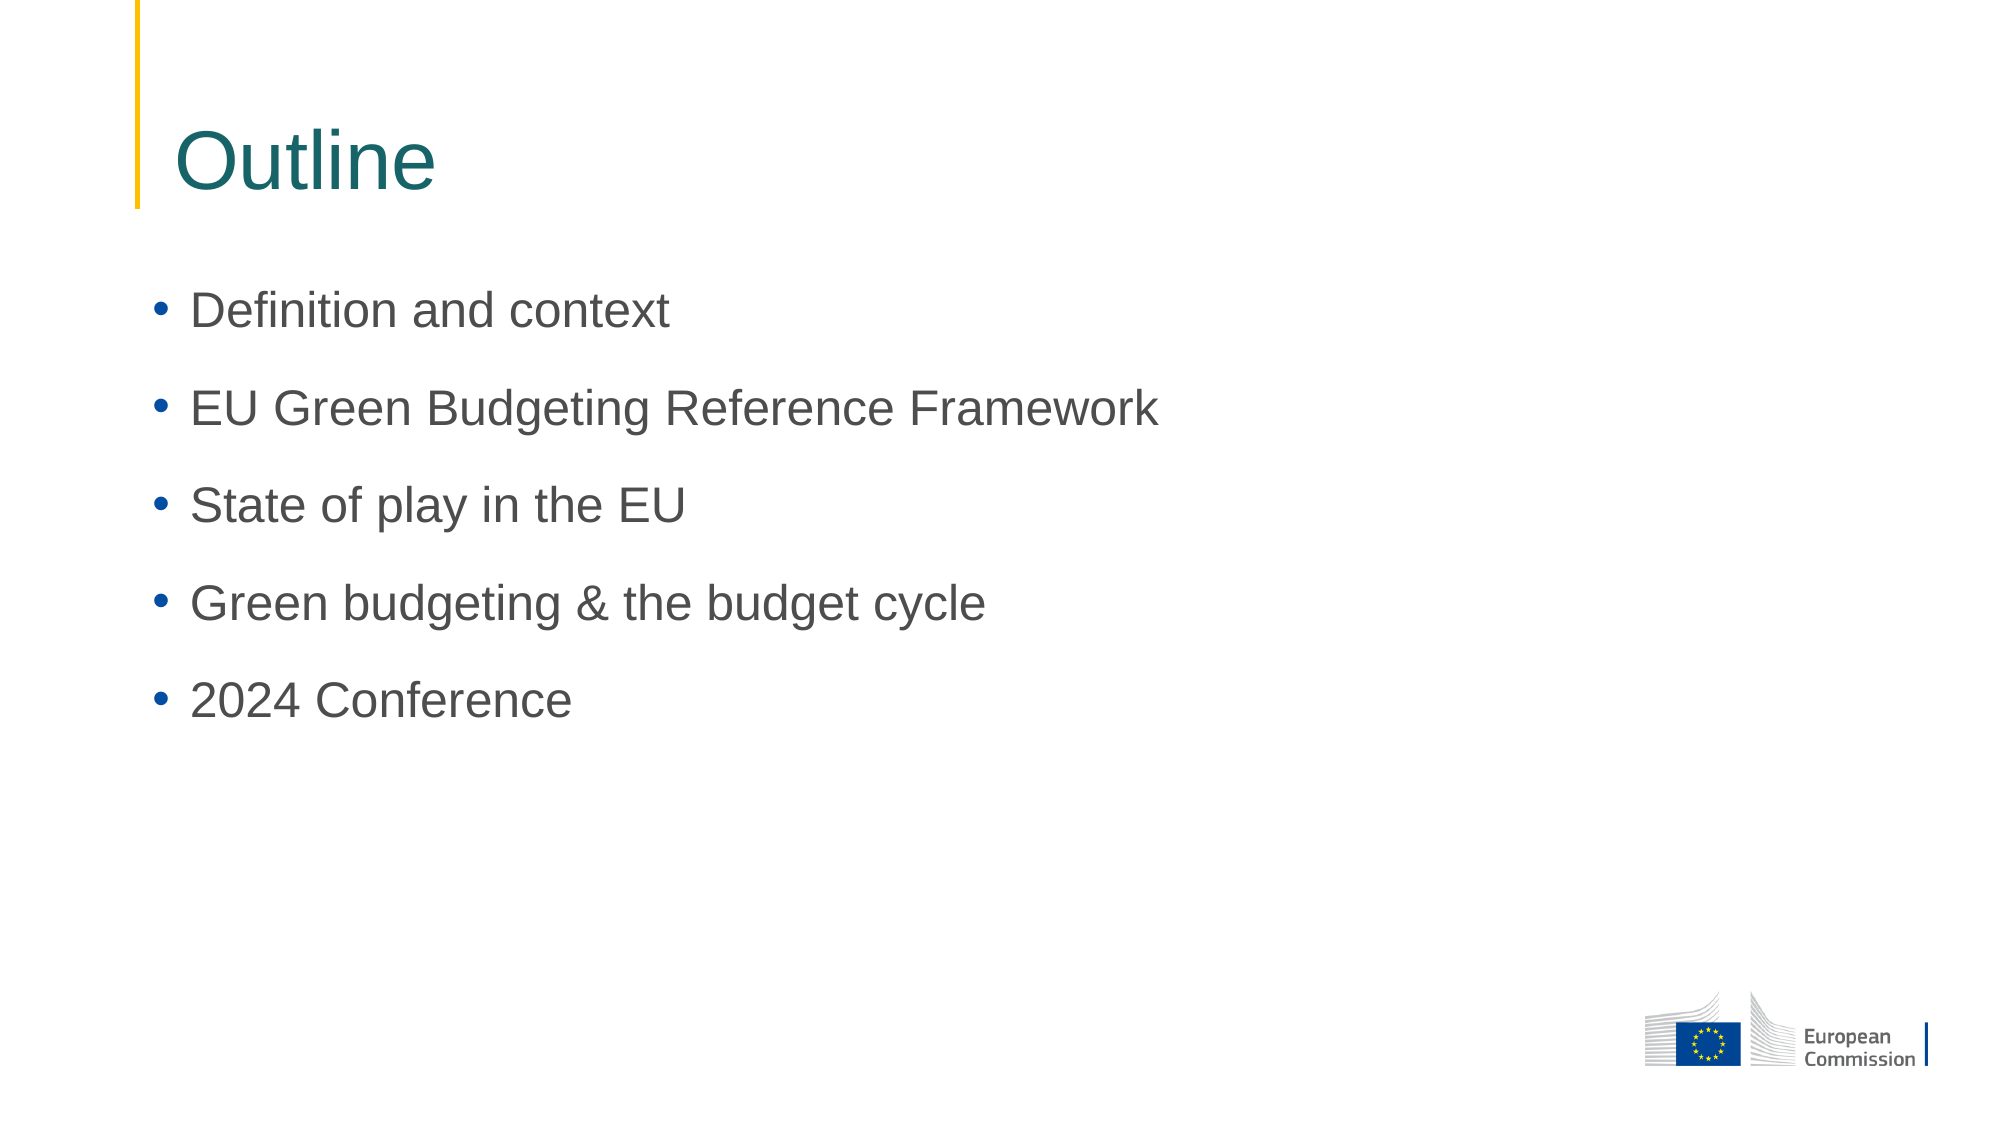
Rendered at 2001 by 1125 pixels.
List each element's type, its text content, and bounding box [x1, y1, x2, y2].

picture [1645, 991, 1928, 1066]
title Outline [159, 79, 1885, 208]
list Definition and context EU Green Budgeting Reference Framework State of play in the EU Green budgeting & the budget cycle 2024 Conference [137, 270, 1832, 917]
